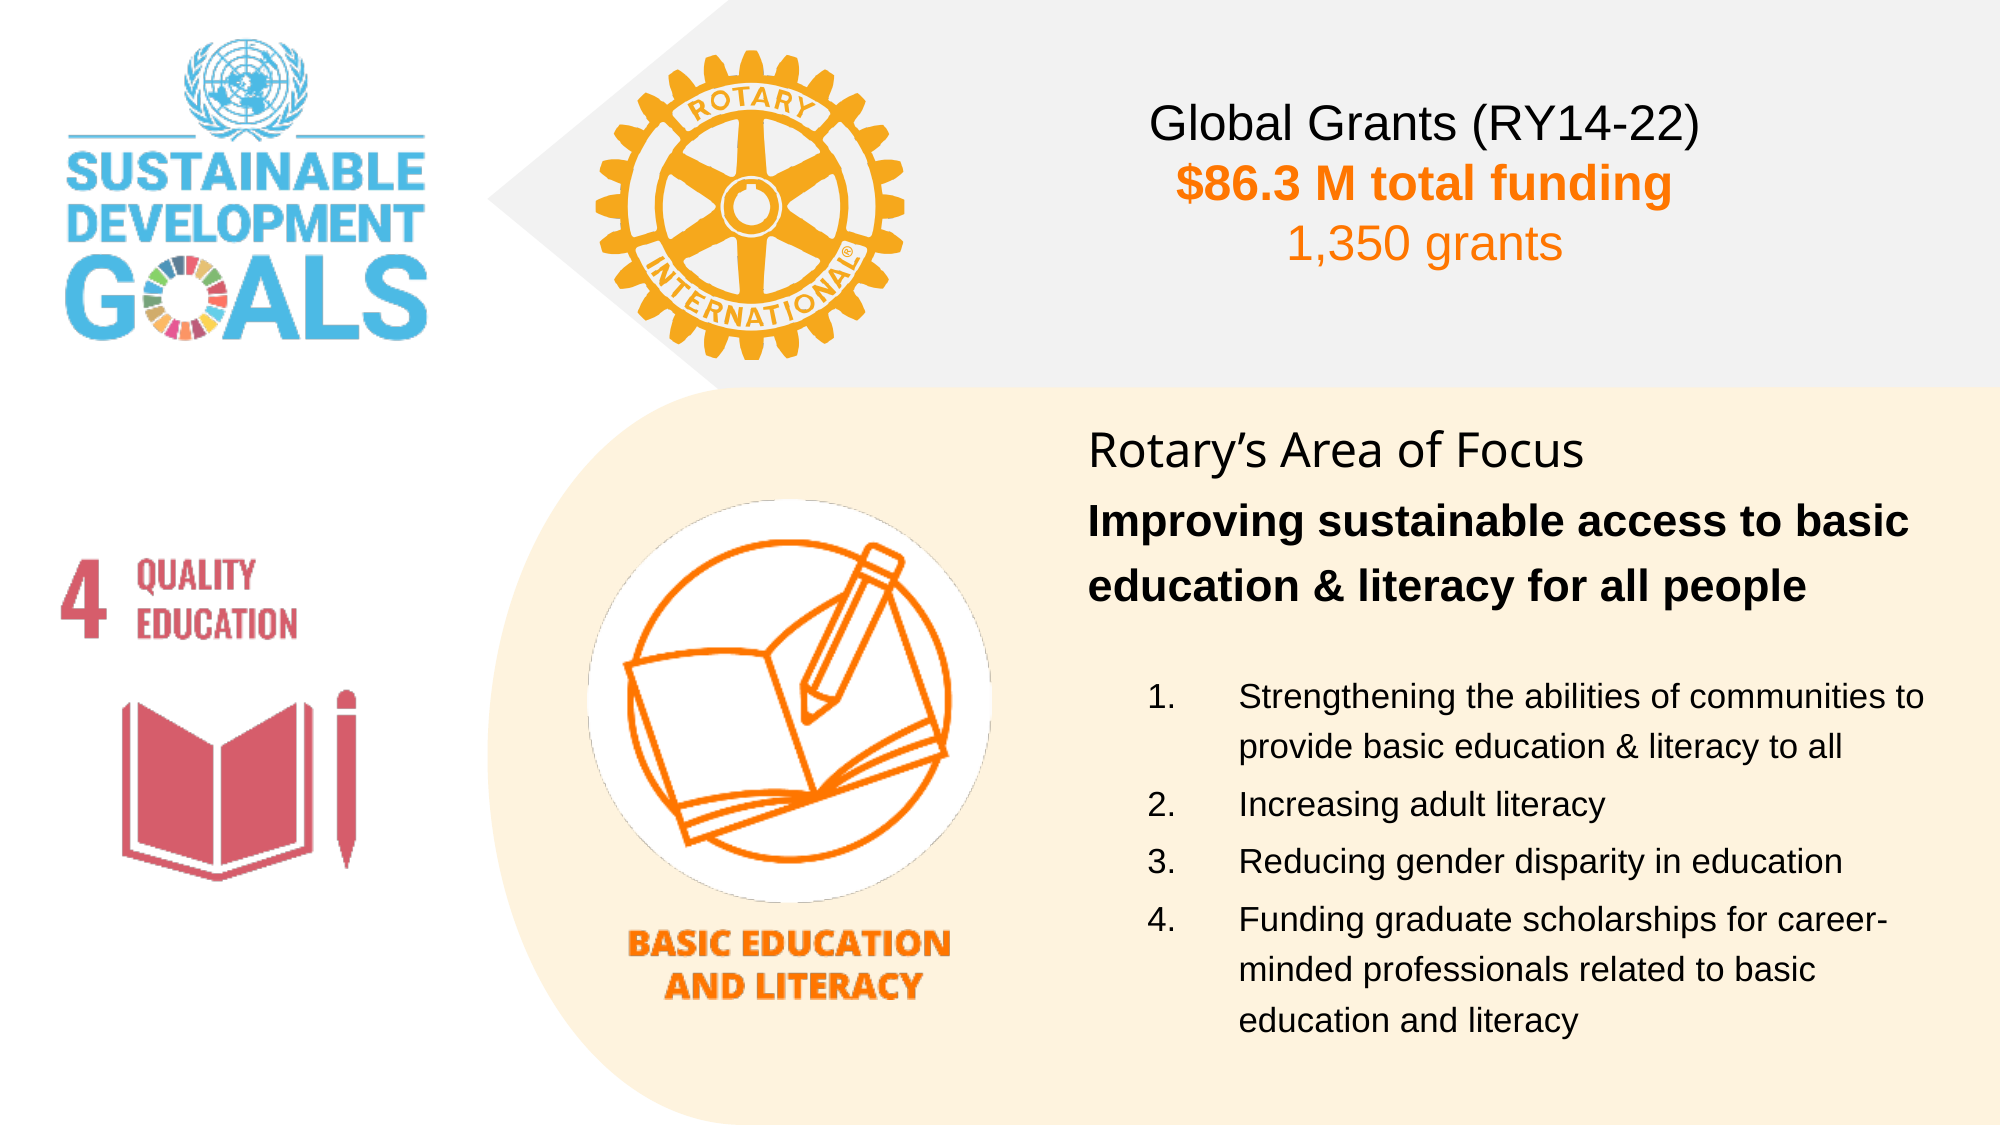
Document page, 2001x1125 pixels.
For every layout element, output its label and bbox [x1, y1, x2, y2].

text_box [487, 0, 2000, 387]
text_box [487, 387, 2000, 1125]
picture [49, 24, 444, 363]
picture [587, 499, 991, 1000]
picture [30, 524, 444, 938]
picture [595, 49, 905, 360]
